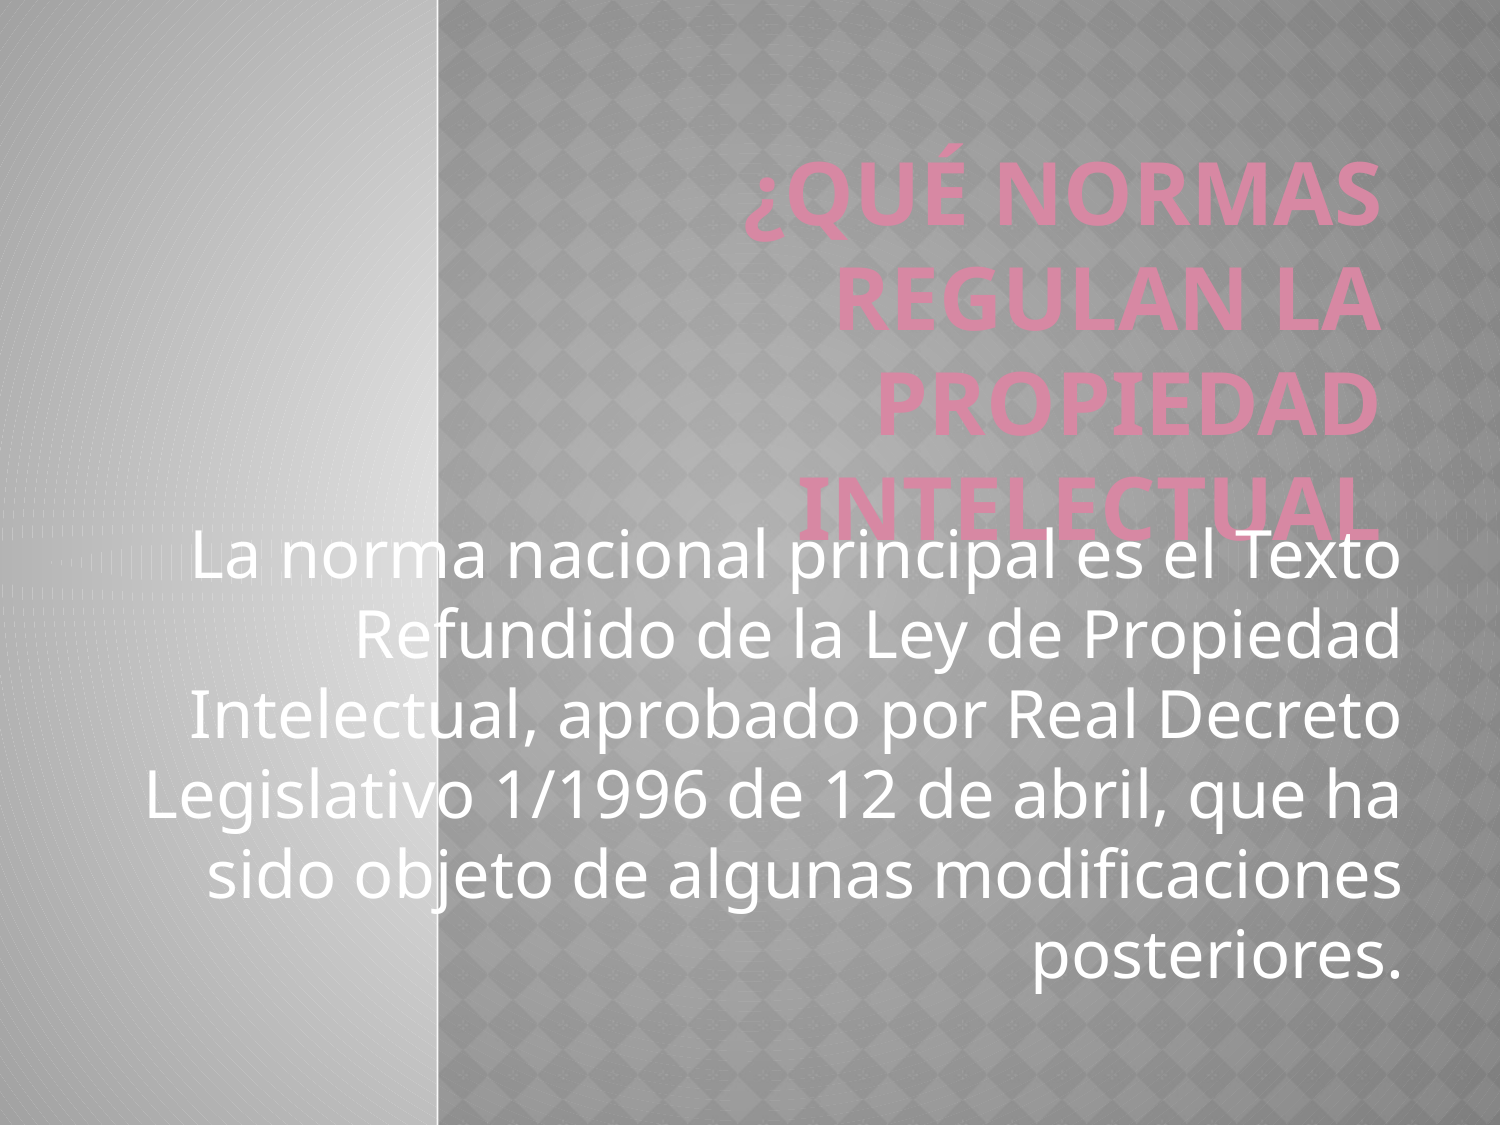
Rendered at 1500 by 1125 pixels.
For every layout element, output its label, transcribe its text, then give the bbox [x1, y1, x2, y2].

title ¿Qué normas regulan la propiedad intelectual [552, 87, 1390, 444]
subtitle La norma nacional principal es el Texto Refundido de la Ley de Propiedad Intelectual, aprobado por Real Decreto Legislativo 1/1996 de 12 de abril, que ha sido objeto de algunas modificaciones posteriores. [123, 444, 1413, 997]
